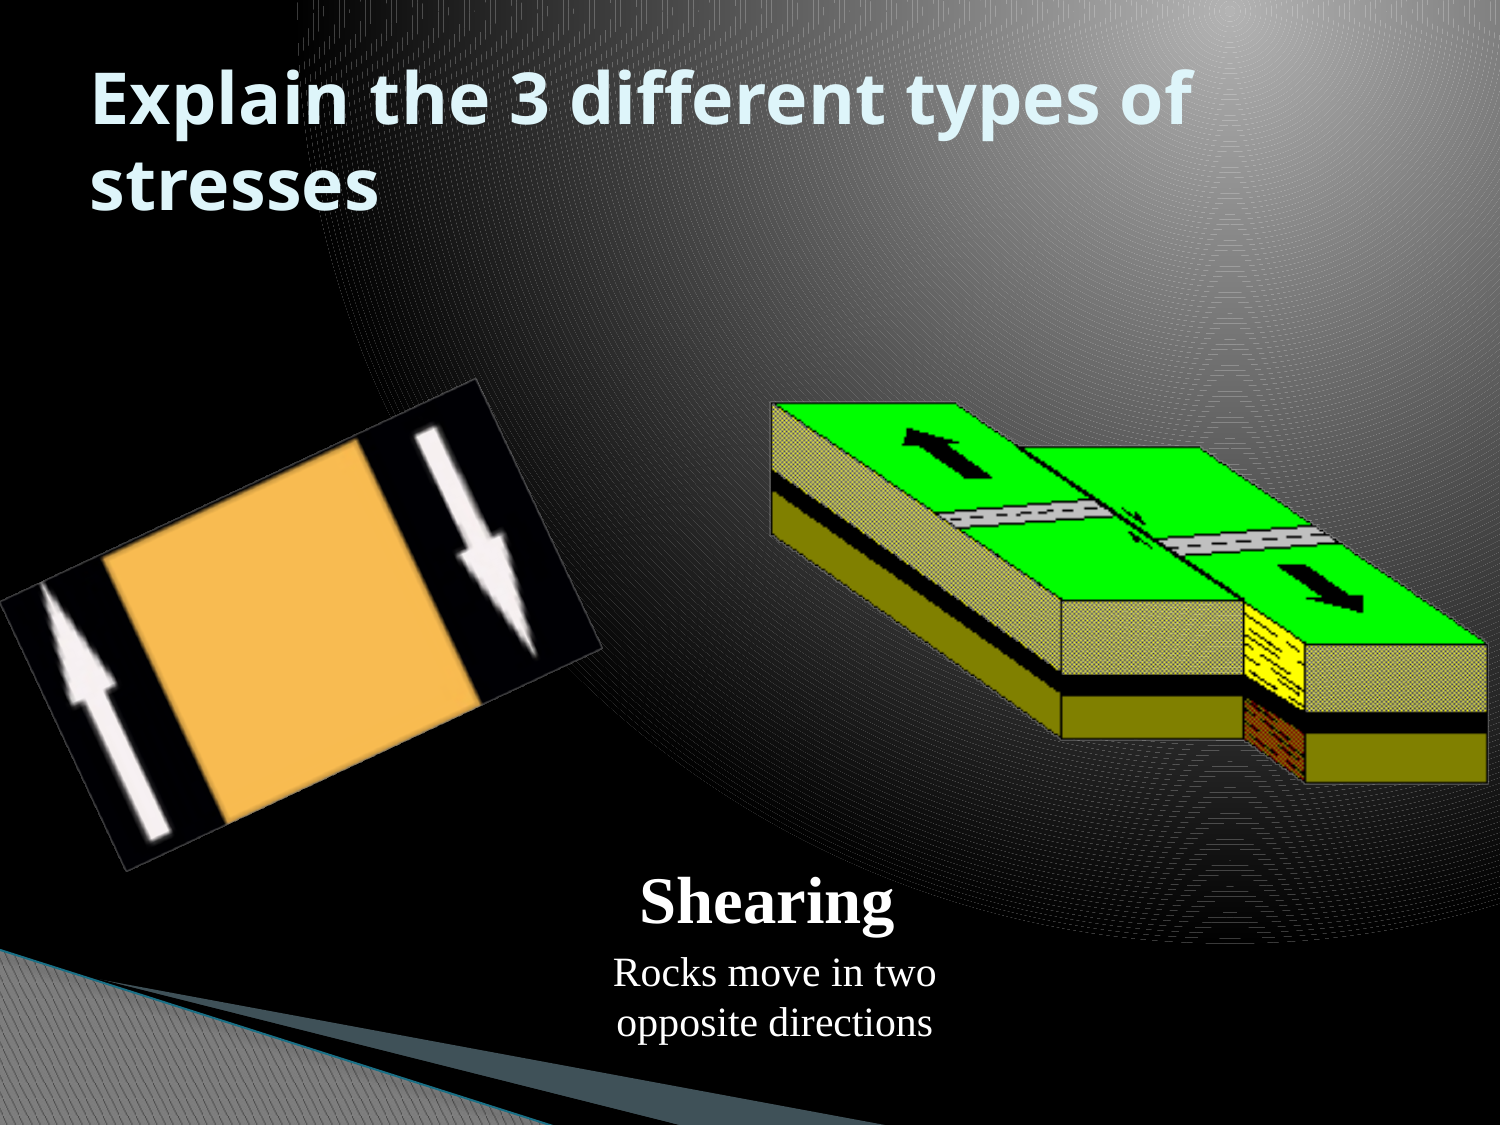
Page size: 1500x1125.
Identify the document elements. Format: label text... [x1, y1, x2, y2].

picture [762, 387, 1500, 810]
text_box Shearing [624, 849, 938, 937]
picture [0, 952, 543, 1125]
text_box Rocks move in two opposite directions [525, 937, 1025, 1053]
title Explain the 3 different types of stresses [75, 45, 1425, 233]
picture [1, 360, 601, 888]
